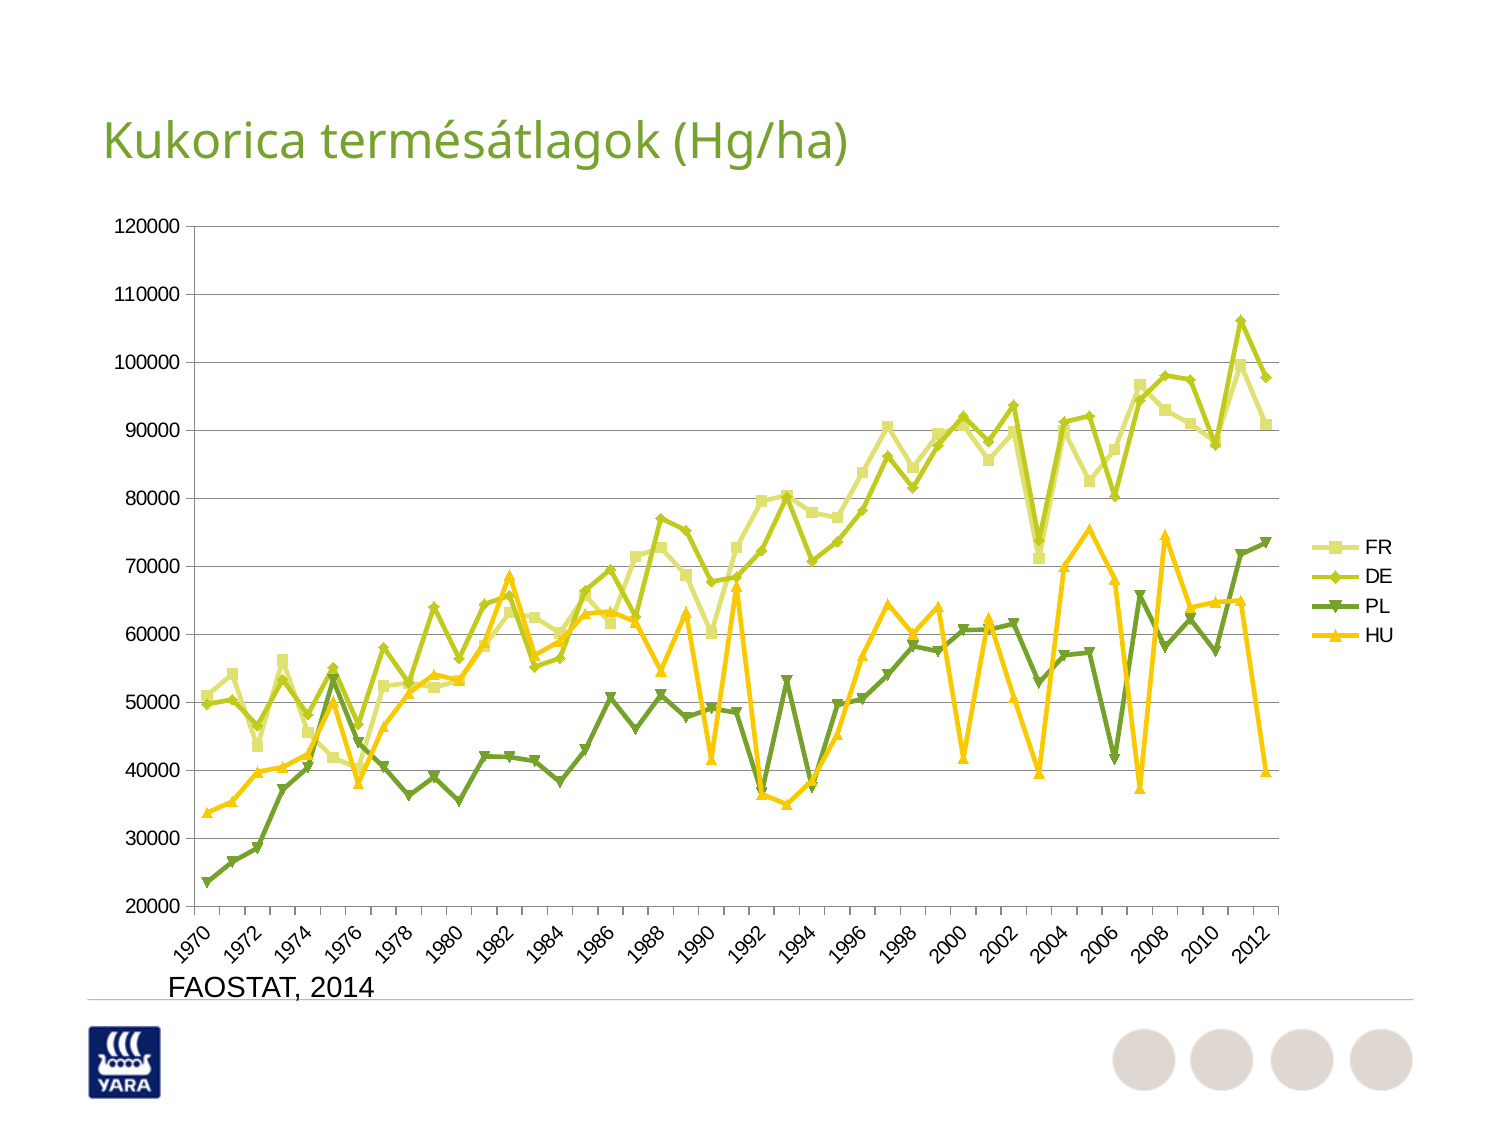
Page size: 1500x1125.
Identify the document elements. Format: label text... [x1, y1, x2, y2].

text_box FAOSTAT, 2014 [153, 993, 555, 1011]
chart [87, 198, 1413, 985]
picture [0, 999, 1500, 1125]
title Kukorica termésátlagok (Hg/ha) [87, 37, 1413, 177]
